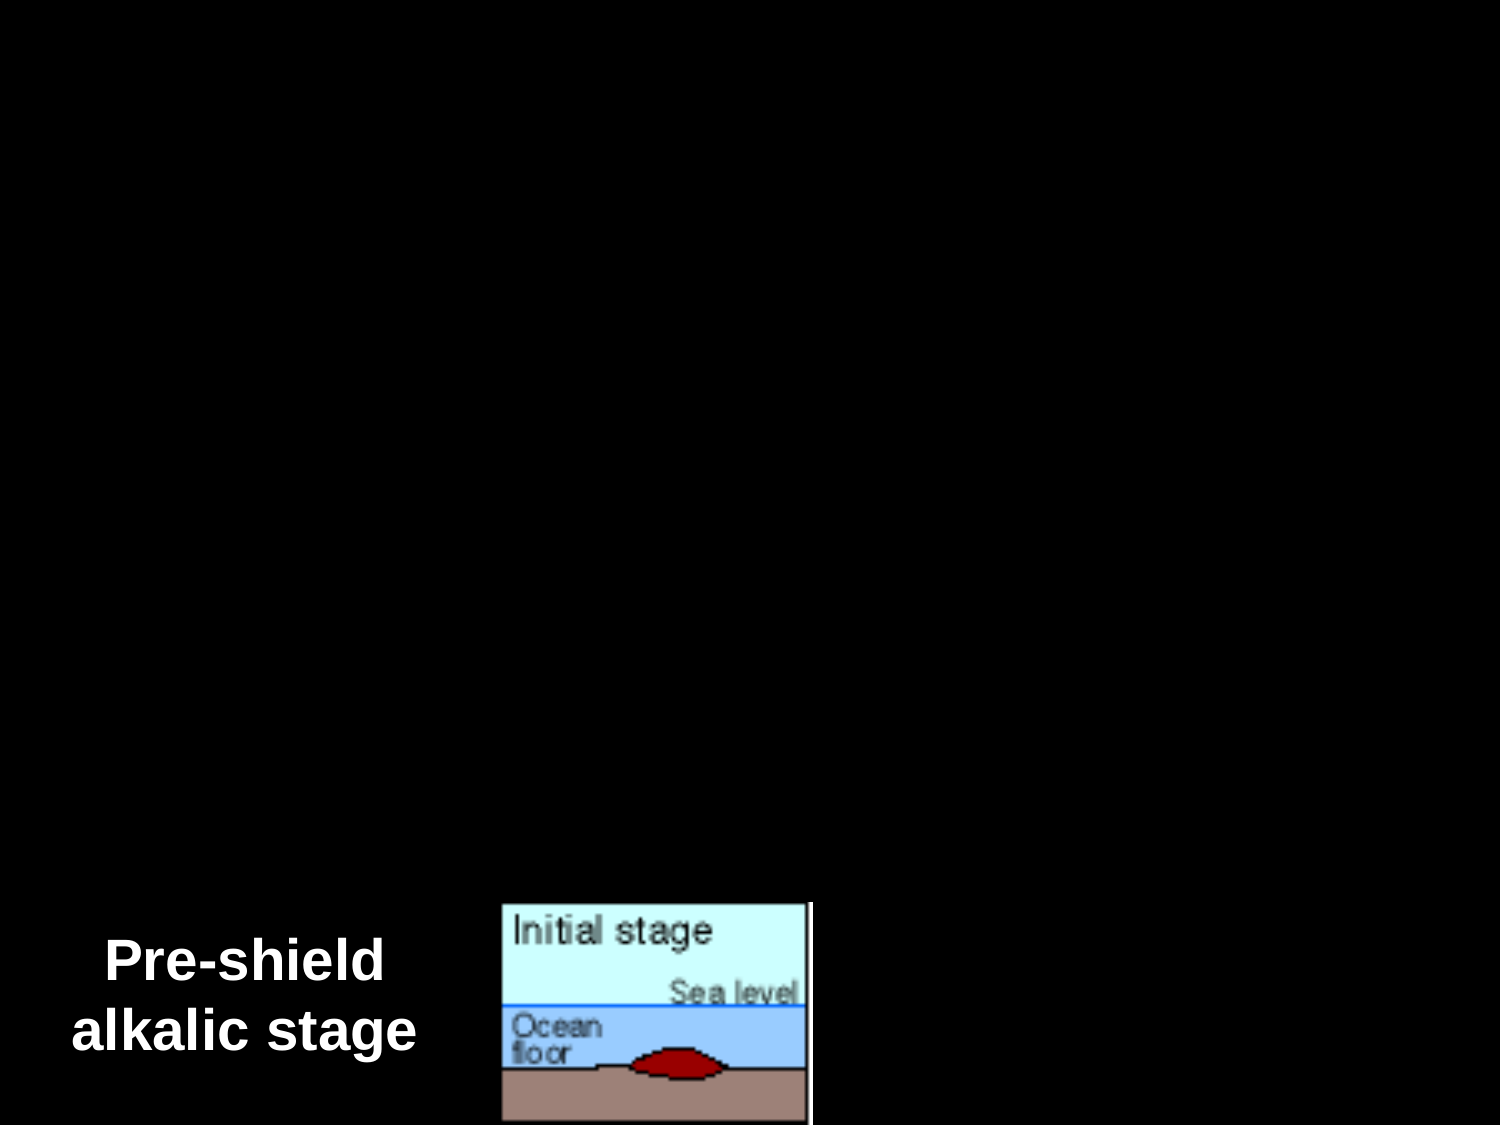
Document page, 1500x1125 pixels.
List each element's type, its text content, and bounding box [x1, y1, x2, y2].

picture [499, 902, 813, 1125]
text_box Pre-shield alkalic stage [50, 914, 440, 1070]
